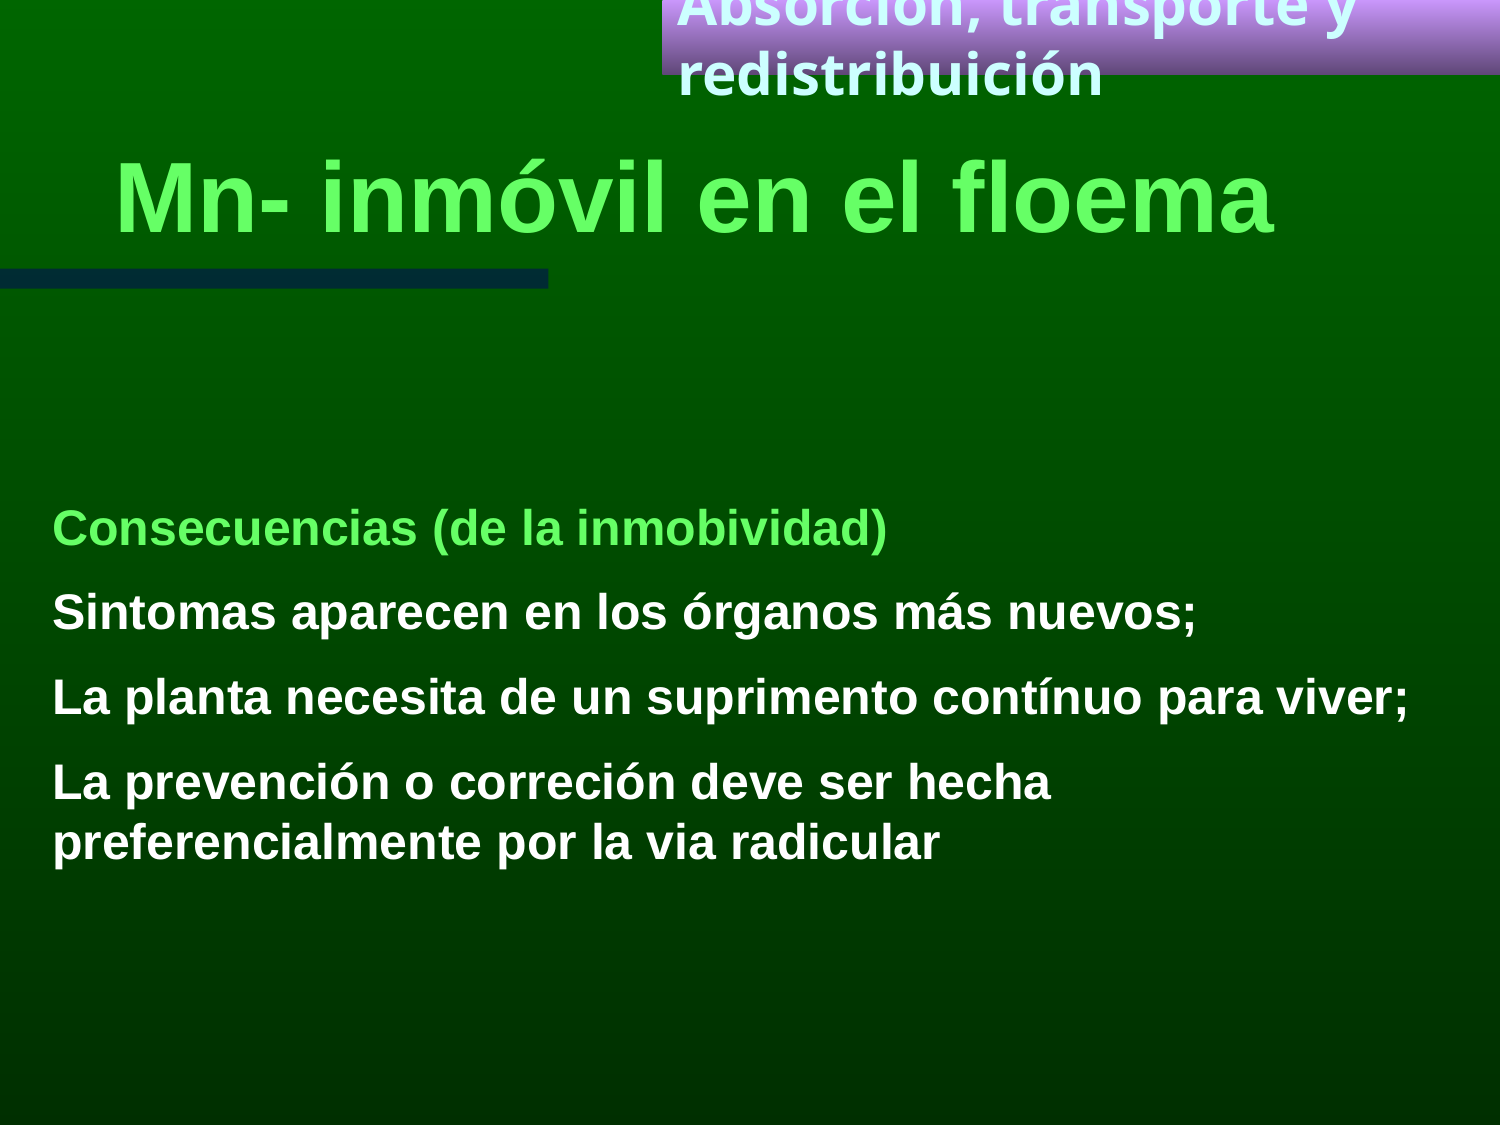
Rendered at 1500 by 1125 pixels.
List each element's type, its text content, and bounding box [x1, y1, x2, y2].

text_box Consecuencias (de la inmobividad) Sintomas aparecen en los órganos más nuevos; La planta necesita de un suprimento contínuo para viver; La prevención o correción deve ser hecha preferencialmente por la via radicular [37, 487, 1450, 878]
text_box Absorción, transporte y redistribuición [662, 0, 1500, 75]
text_box Mn- inmóvil en el floema [99, 125, 1348, 260]
